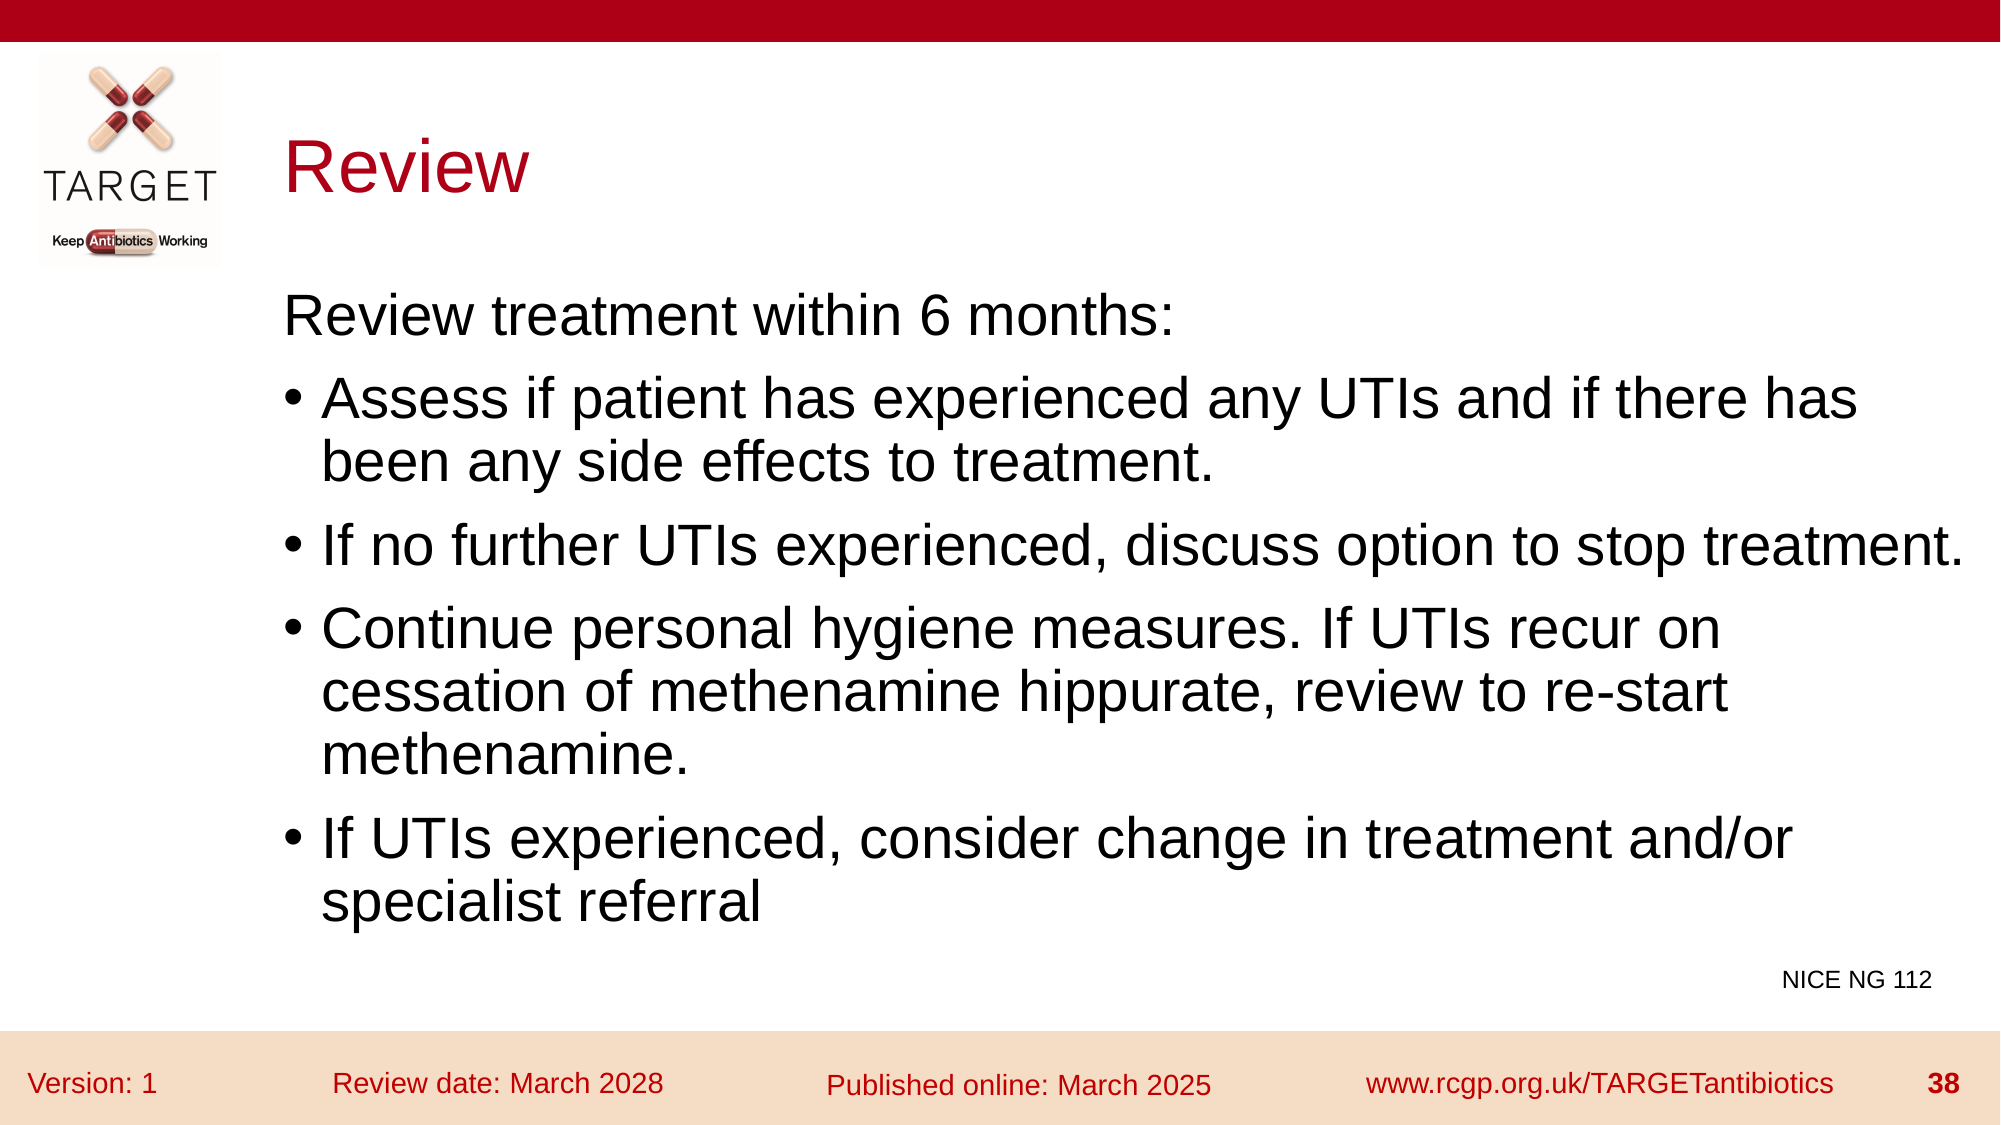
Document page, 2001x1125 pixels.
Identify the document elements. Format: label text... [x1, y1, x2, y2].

text_box NICE NG 112 [1767, 955, 2000, 1001]
title Review [269, 59, 1863, 277]
picture [39, 52, 221, 267]
list Review treatment within 6 months: Assess if patient has experienced any UTIs and if there has been any side effects to treatment. If no further UTIs experienced, discuss option to stop treatment. Continue personal hygiene measures. If UTIs recur on cessation of methenamine hippurate, review to re-start methenamine. If UTIs experienced, consider change in treatment and/or specialist referral [269, 277, 2000, 1024]
